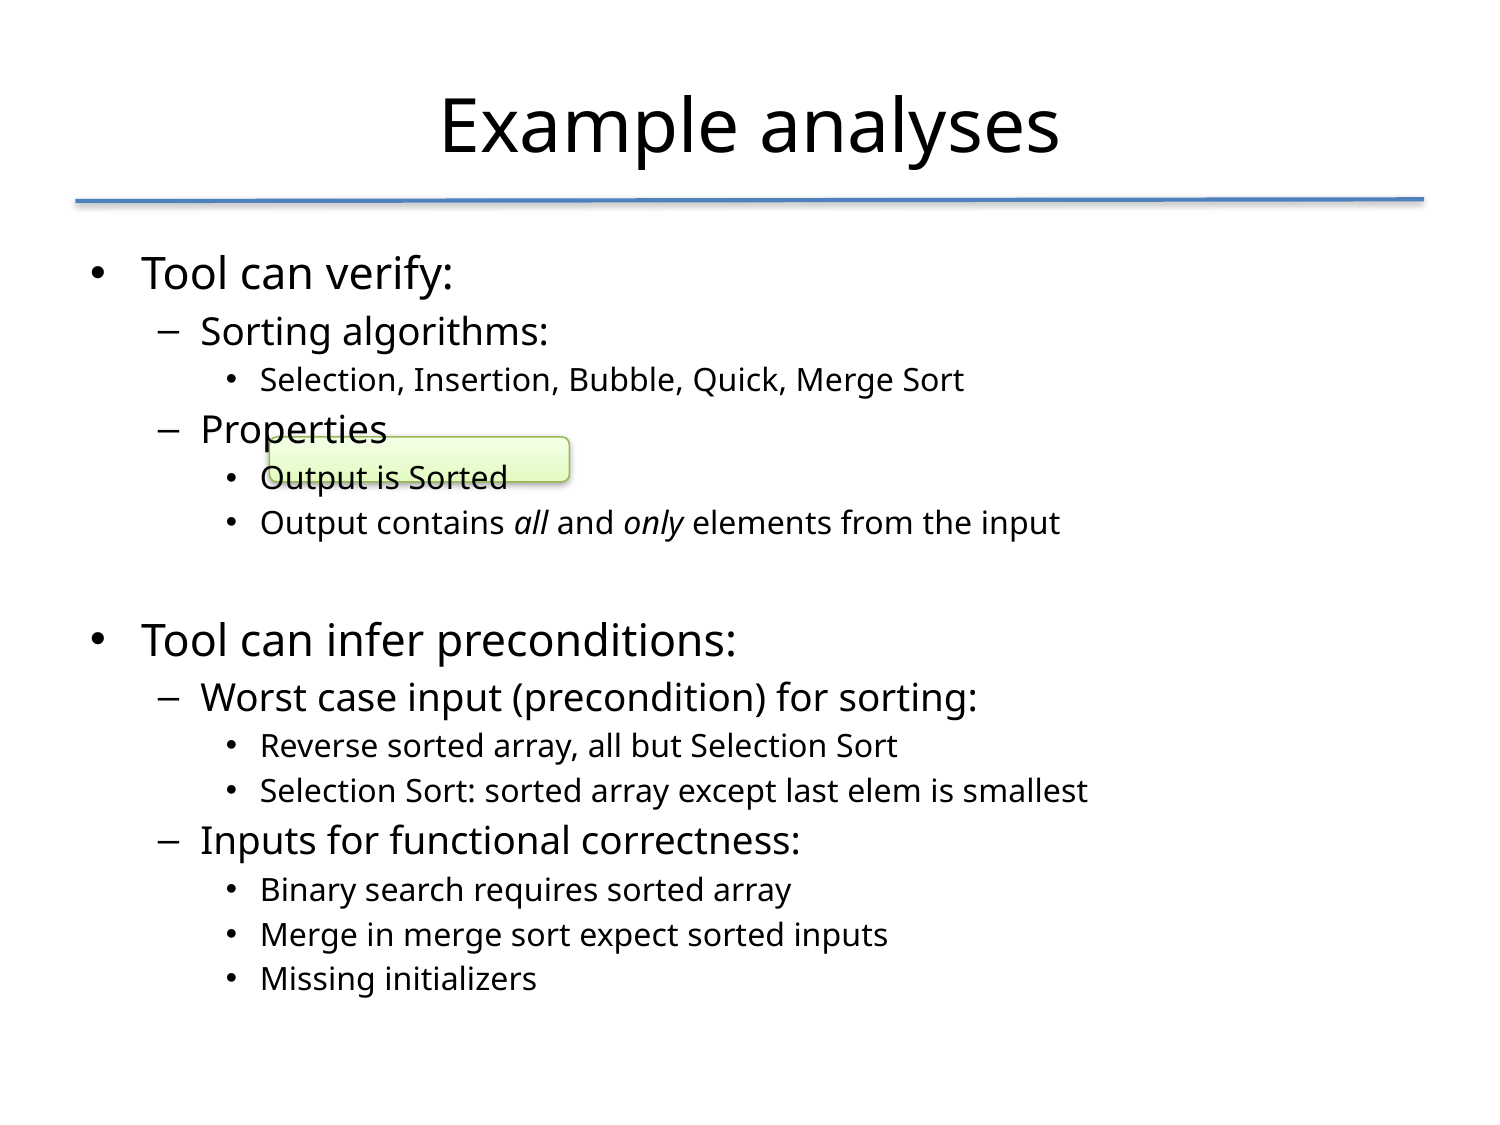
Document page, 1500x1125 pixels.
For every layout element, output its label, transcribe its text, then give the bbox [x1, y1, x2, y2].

title Example analyses [75, 45, 1425, 200]
list Tool can verify: Sorting algorithms: Selection, Insertion, Bubble, Quick, Merge Sort Properties Output is Sorted Output contains all and only elements from the input Tool can infer preconditions: Worst case input (precondition) for sorting: Reverse sorted array, all but Selection Sort Selection Sort: sorted array except last elem is smallest Inputs for functional correctness: Binary search requires sorted array Merge in merge sort expect sorted inputs Missing initializers [75, 237, 1425, 1005]
